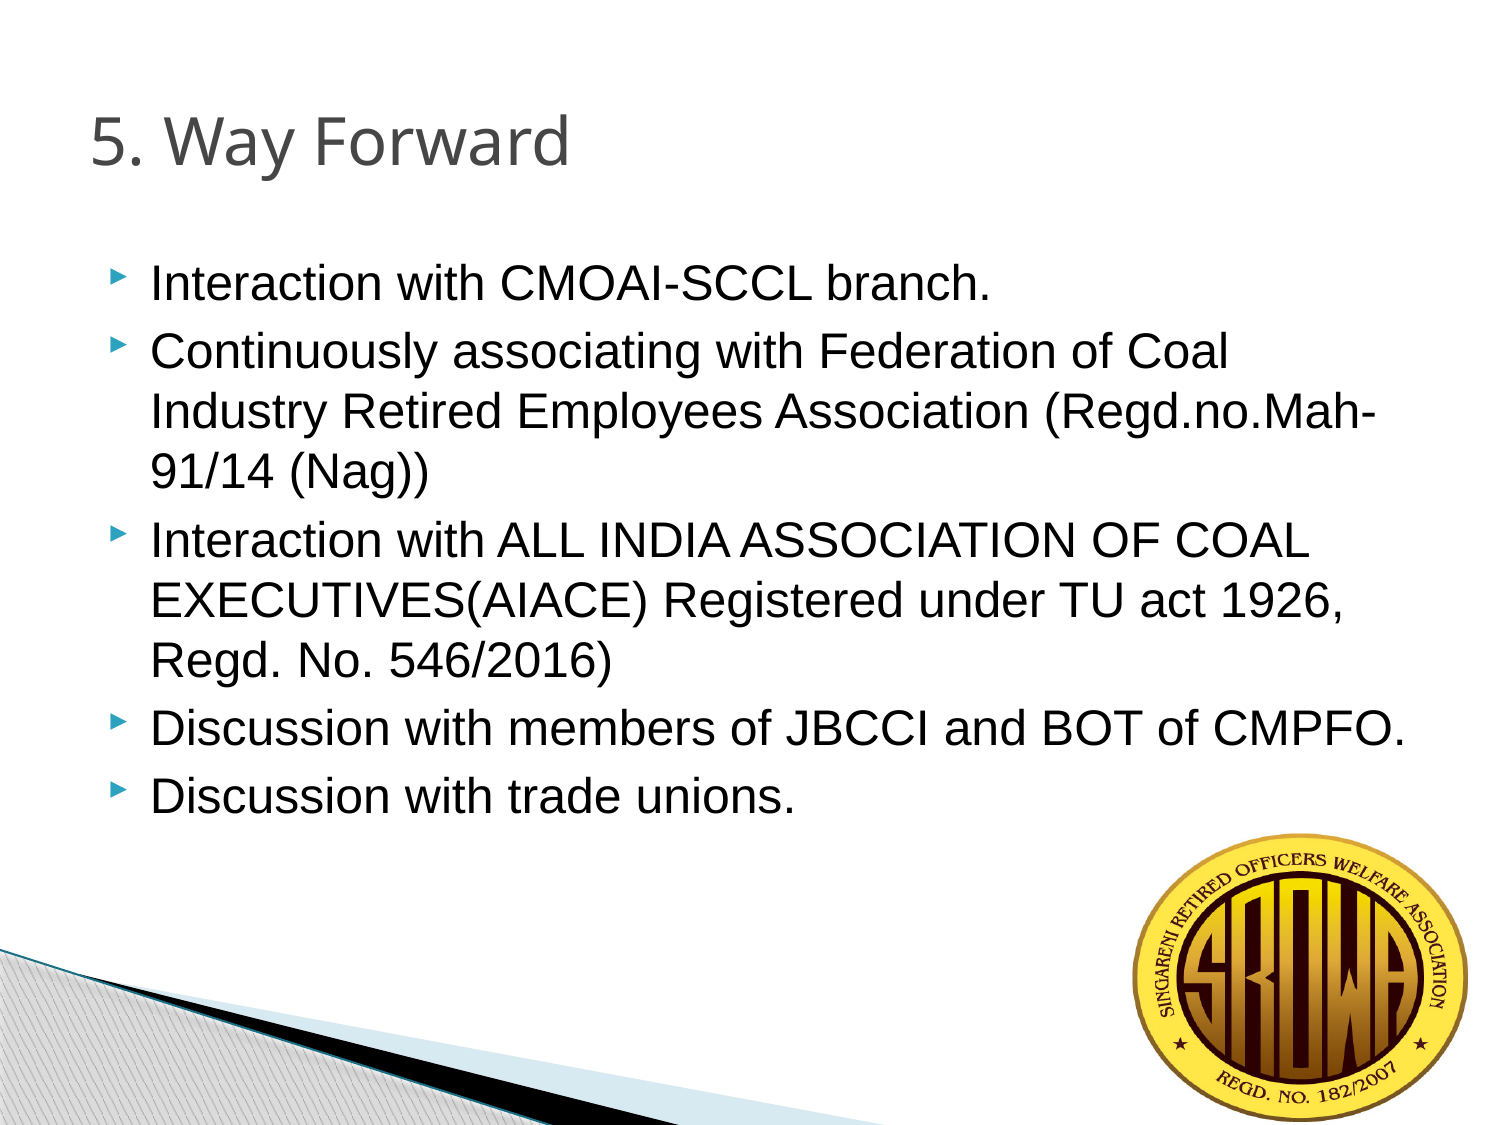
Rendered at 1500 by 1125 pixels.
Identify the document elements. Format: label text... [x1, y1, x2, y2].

picture [1124, 826, 1476, 1125]
title 5. Way Forward [75, 45, 1425, 233]
list Interaction with CMOAI-SCCL branch. Continuously associating with Federation of Coal Industry Retired Employees Association (Regd.no.Mah-91/14 (Nag)) Interaction with ALL INDIA ASSOCIATION OF COAL EXECUTIVES(AIACE) Registered under TU act 1926, Regd. No. 546/2016) Discussion with members of JBCCI and BOT of CMPFO. Discussion with trade unions. [75, 243, 1425, 986]
